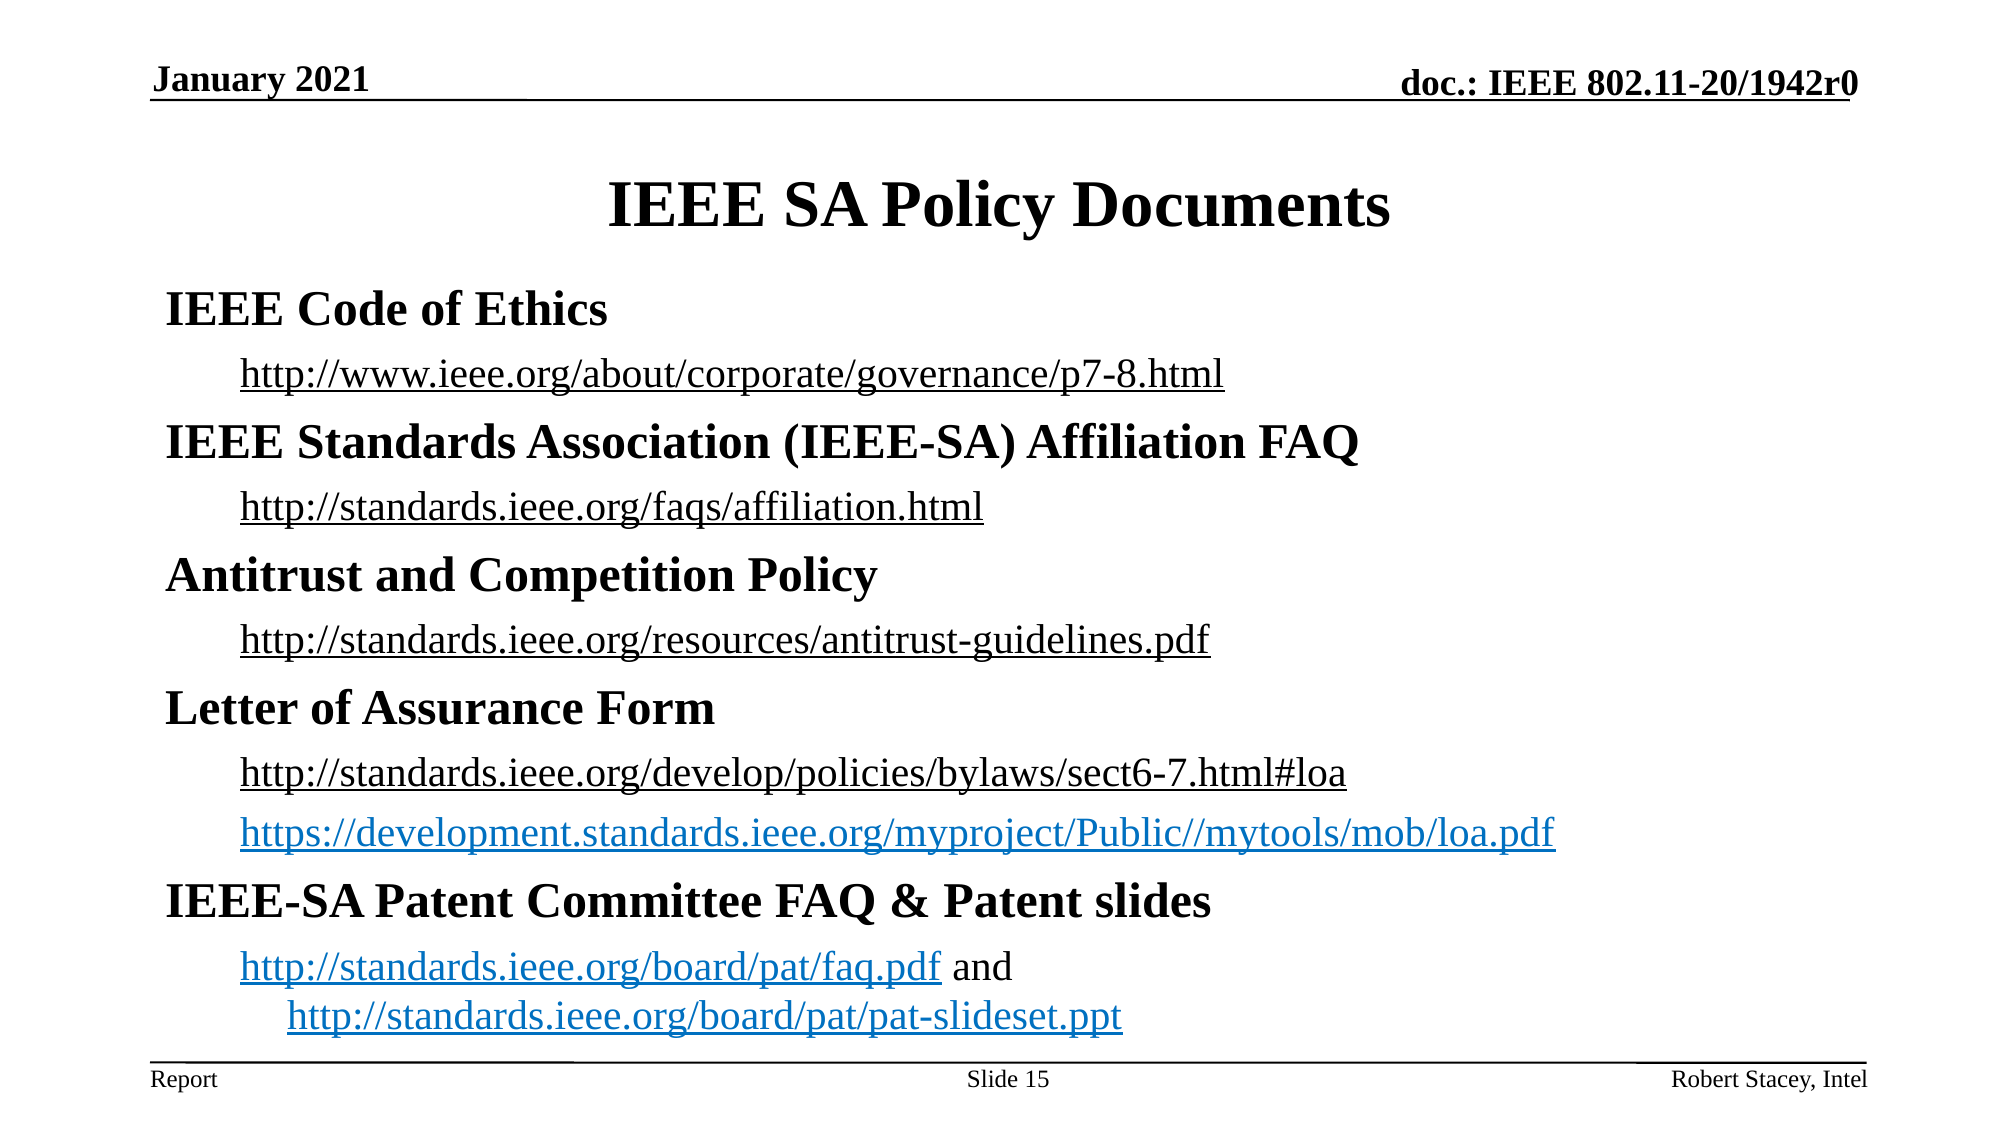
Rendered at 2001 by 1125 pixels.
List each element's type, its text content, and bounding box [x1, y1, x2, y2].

footer Robert Stacey, Intel [1171, 1061, 1869, 1093]
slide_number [152, 54, 563, 100]
slide_number Slide 15 [950, 1061, 1067, 1123]
list IEEE Code of Ethics http://www.ieee.org/about/corporate/governance/p7-8.html IEEE Standards Association (IEEE-SA) Affiliation FAQ http://standards.ieee.org/faqs/affiliation.html Antitrust and Competition Policy http://standards.ieee.org/resources/antitrust-guidelines.pdf Letter of Assurance Form http://standards.ieee.org/develop/policies/bylaws/sect6-7.html#loa https://development.standards.ieee.org/myproject/Public//mytools/mob/loa.pdf IEEE-SA Patent Committee FAQ & Patent slides http://standards.ieee.org/board/pat/faq.pdf and http://standards.ieee.org/board/pat/pat-slideset.ppt [149, 267, 1850, 1063]
title IEEE SA Policy Documents [149, 112, 1850, 267]
